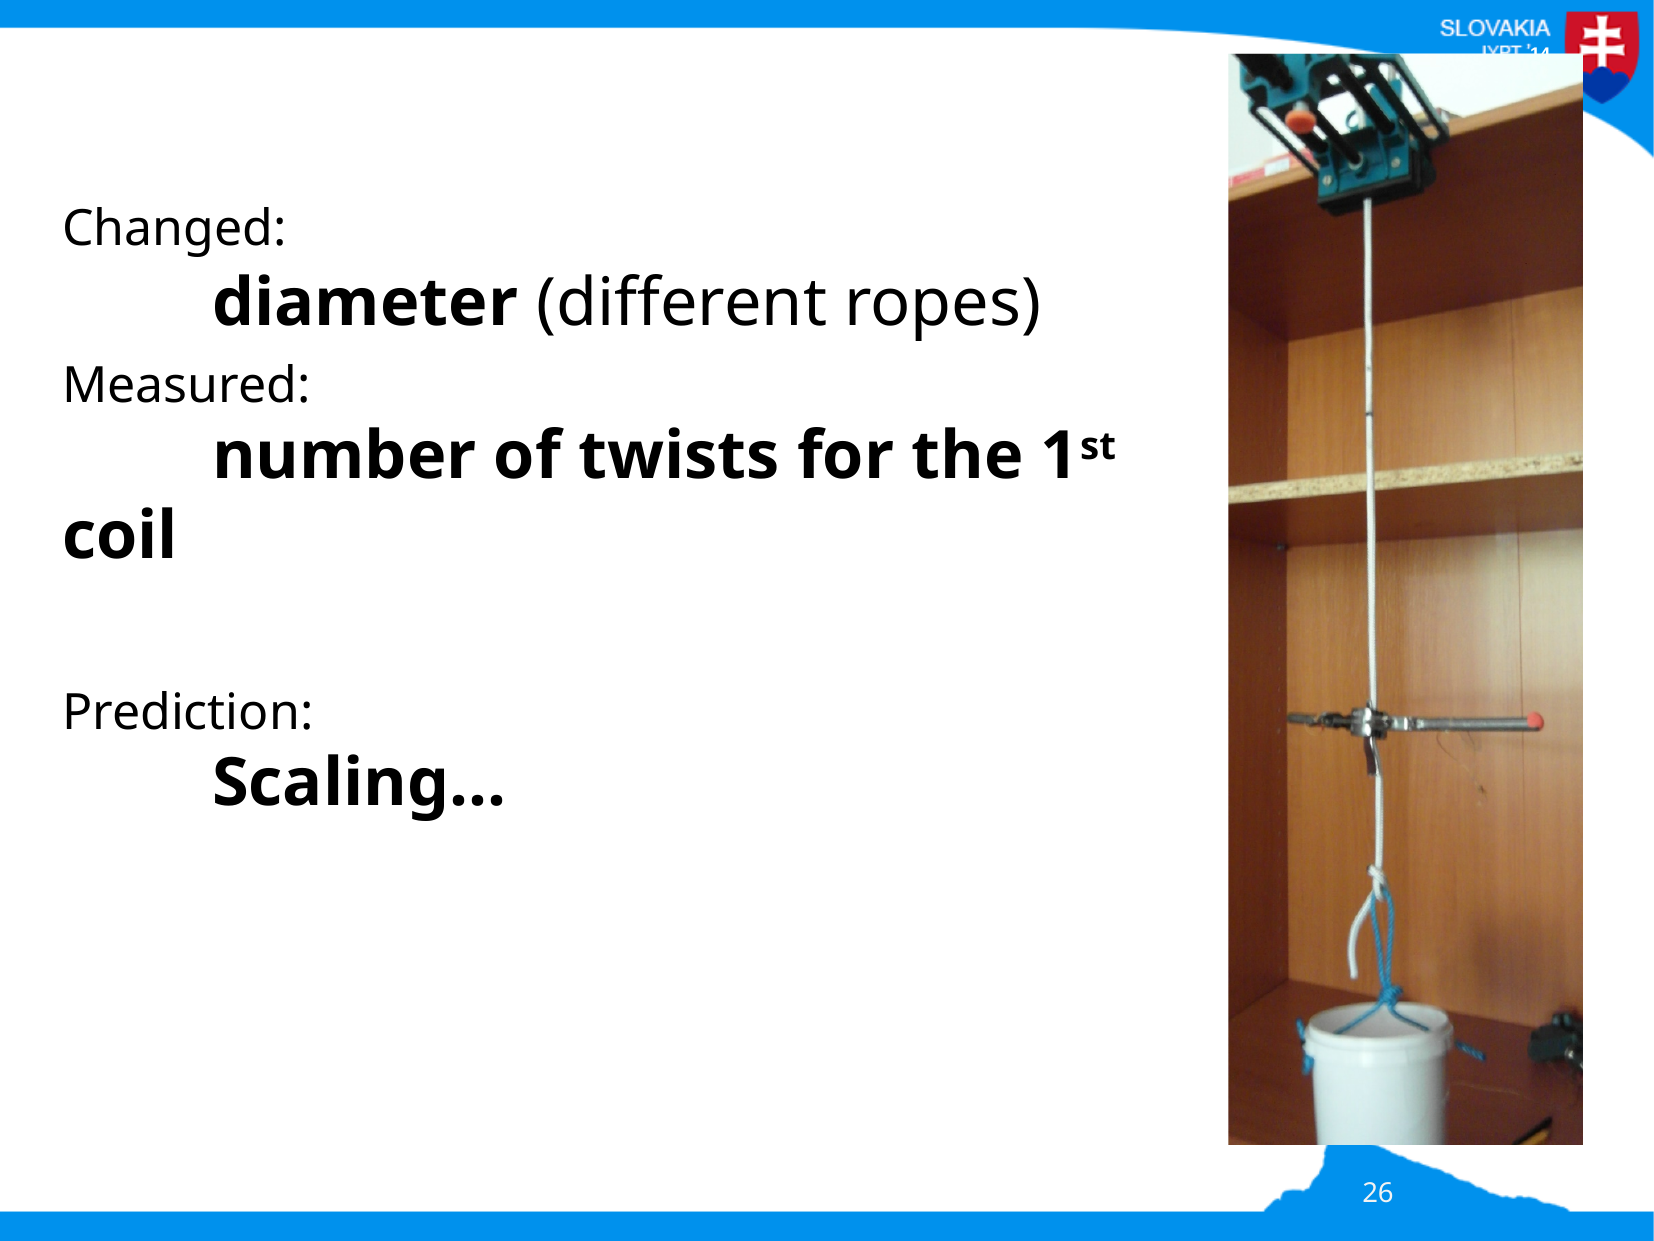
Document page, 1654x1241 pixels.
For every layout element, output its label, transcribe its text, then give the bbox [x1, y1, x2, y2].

slide_number 26 [1185, 1165, 1571, 1221]
list Changed: diameter (different ropes) Measured: number of twists for the 1st coil Prediction: Scaling… [47, 171, 1193, 1081]
picture [0, 0, 1654, 1241]
